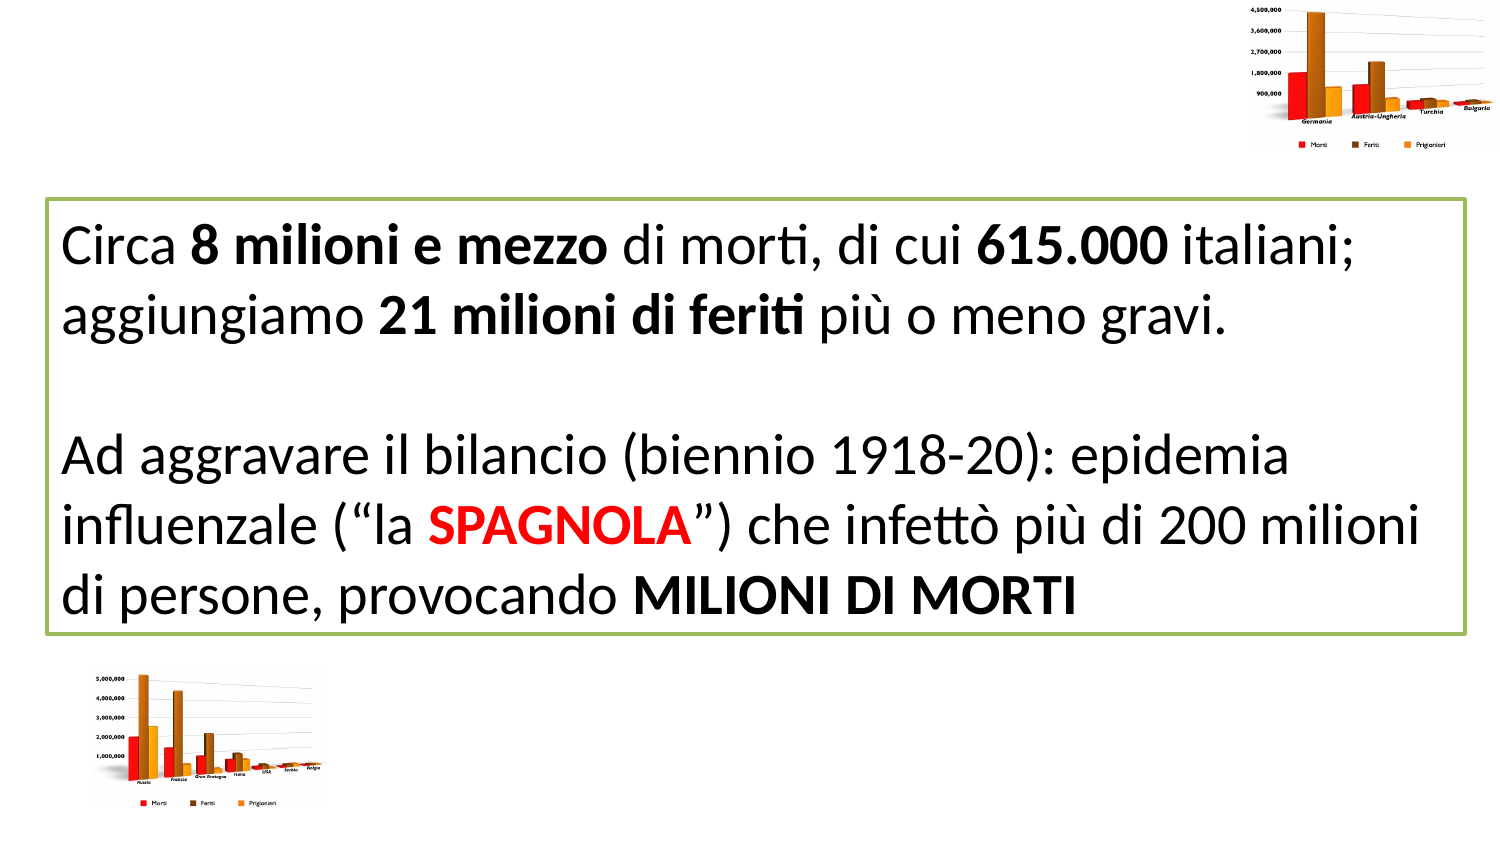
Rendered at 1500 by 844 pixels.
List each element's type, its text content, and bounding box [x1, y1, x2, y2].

picture [1246, 0, 1500, 150]
text_box Circa 8 milioni e mezzo di morti, di cui 615.000 italiani; aggiungiamo 21 milioni di feriti più o meno gravi. Ad aggravare il bilancio (biennio 1918-20): epidemia influenzale (“la SPAGNOLA”) che infettò più di 200 milioni di persone, provocando MILIONI DI MORTI [45, 197, 1467, 636]
picture [93, 667, 329, 808]
